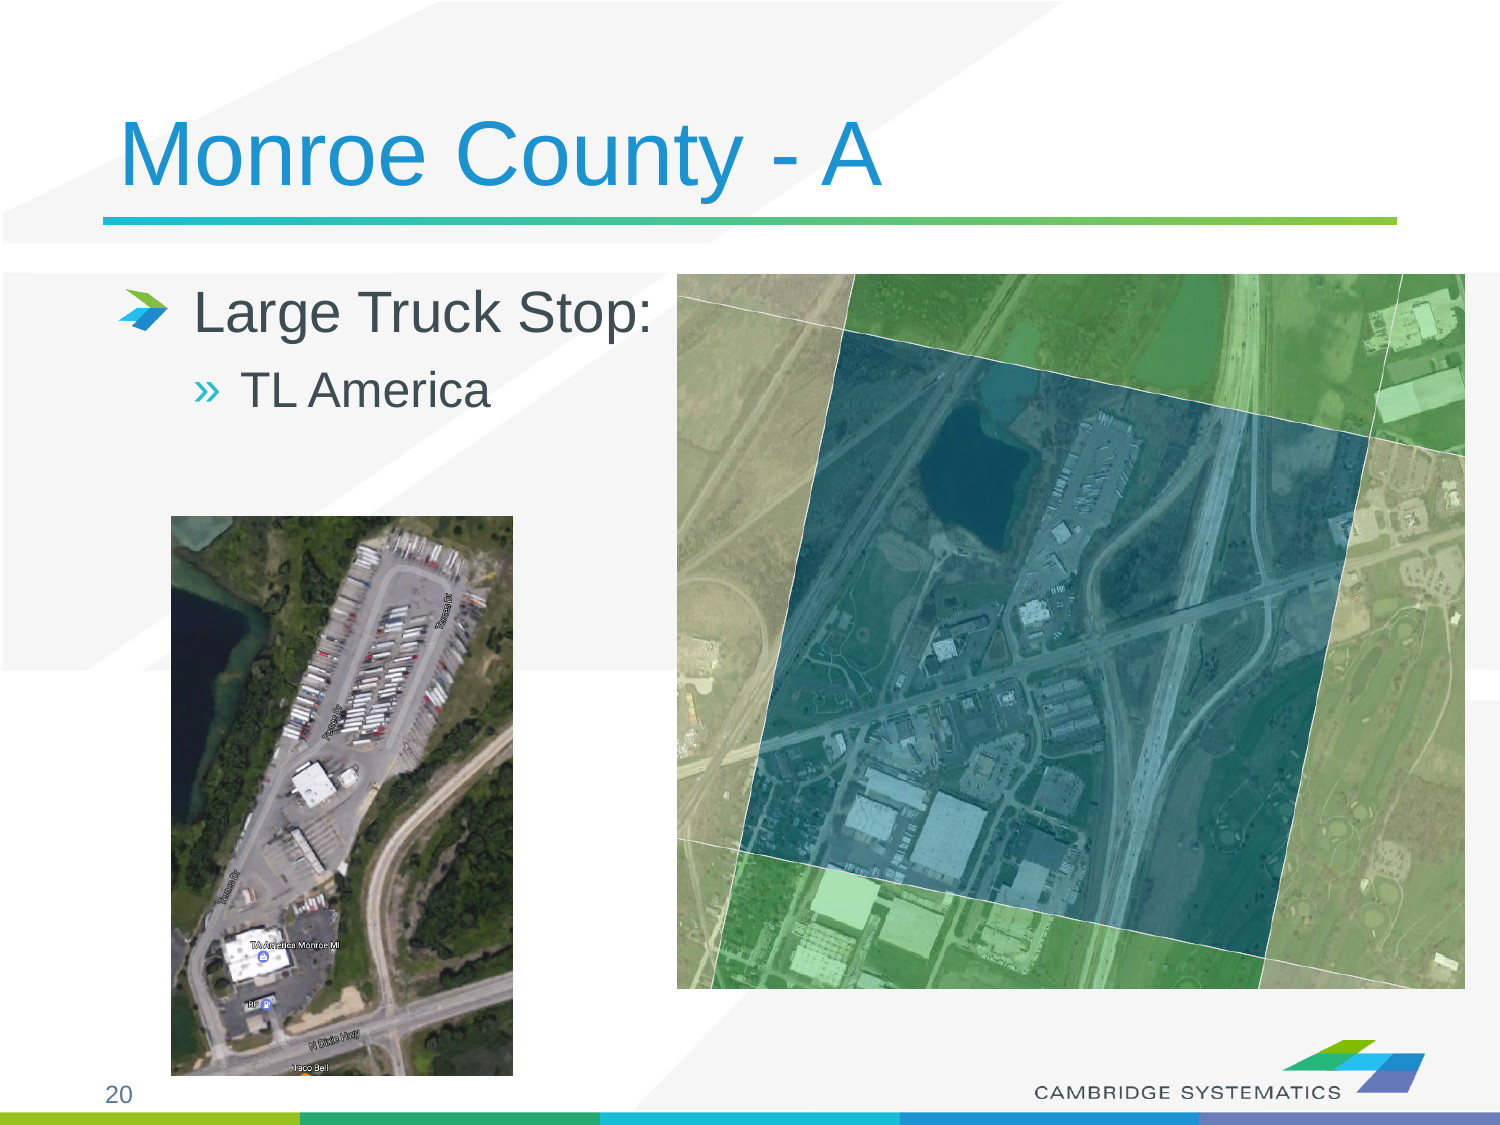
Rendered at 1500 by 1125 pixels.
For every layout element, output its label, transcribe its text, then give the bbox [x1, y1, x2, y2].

picture [1035, 1040, 1425, 1099]
picture [118, 289, 168, 331]
picture [677, 274, 1465, 989]
title Monroe County - A [103, 16, 1397, 213]
list Large Truck Stop: TL America [103, 275, 1397, 1014]
picture [170, 516, 513, 1076]
